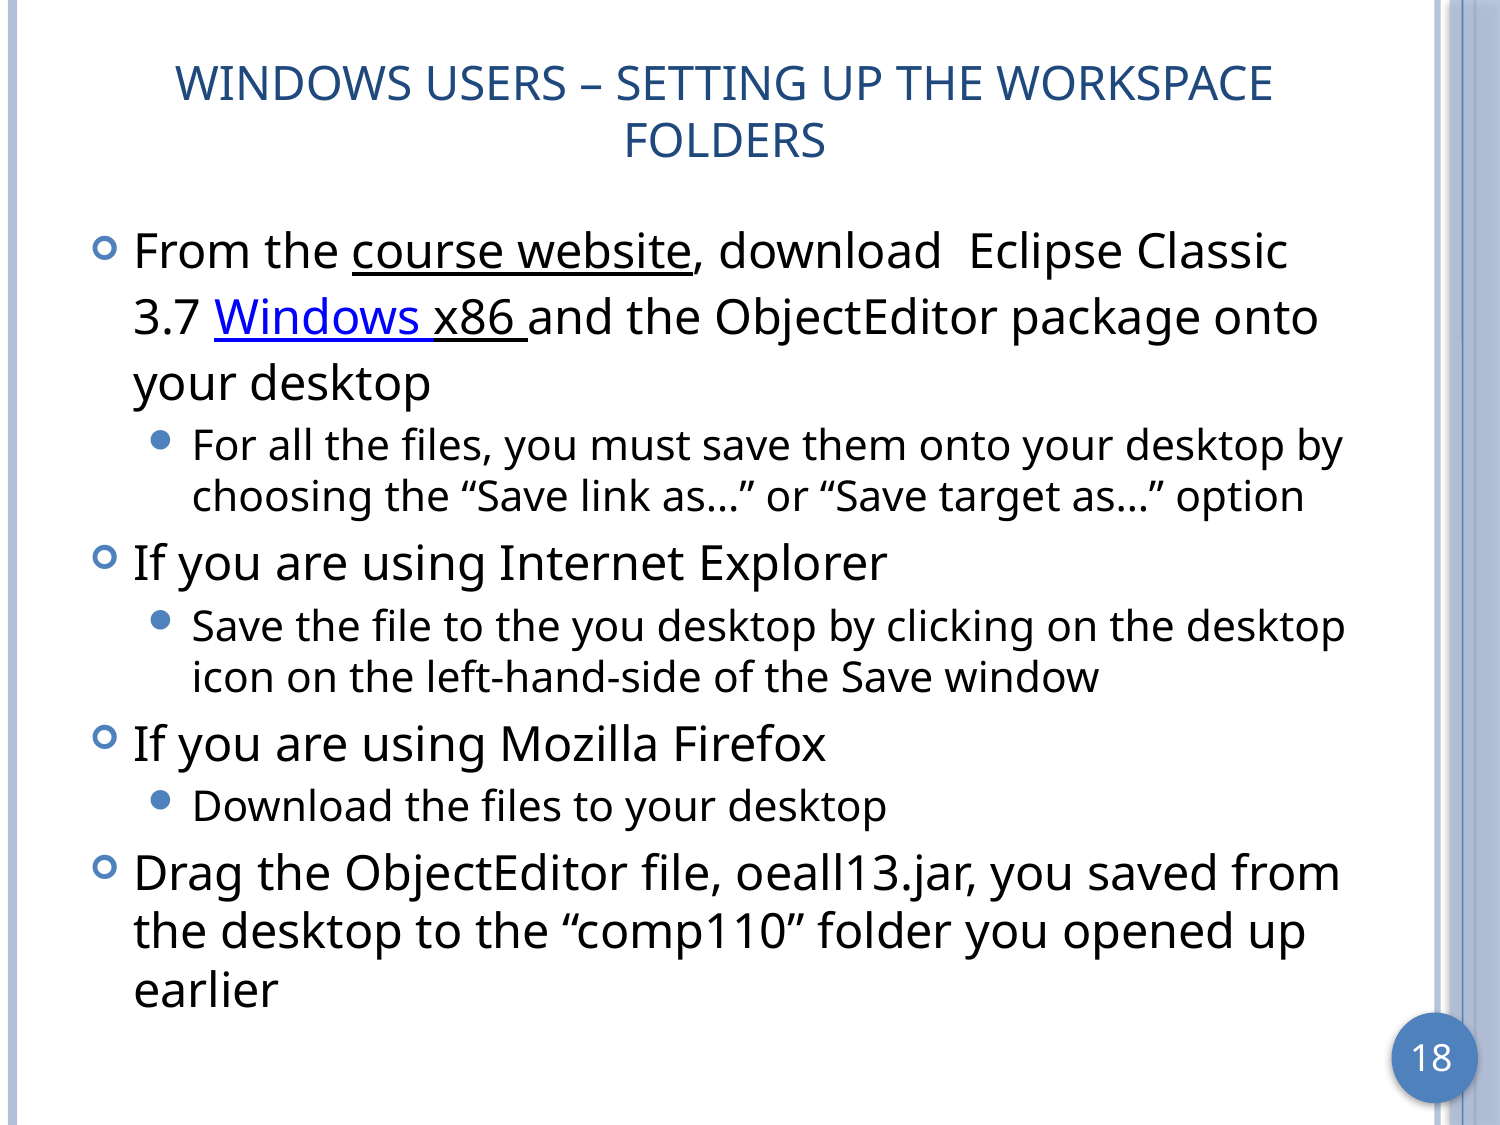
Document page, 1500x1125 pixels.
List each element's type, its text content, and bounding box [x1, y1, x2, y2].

list From the course website, download Eclipse Classic 3.7 Windows x86 and the ObjectEditor package onto your desktop For all the files, you must save them onto your desktop by choosing the “Save link as…” or “Save target as…” option If you are using Internet Explorer Save the file to the you desktop by clicking on the desktop icon on the left-hand-side of the Save window If you are using Mozilla Firefox Download the files to your desktop Drag the ObjectEditor file, oeall13.jar, you saved from the desktop to the “comp110” folder you opened up earlier [75, 212, 1375, 1062]
title Windows Users – Setting up the Workspace Folders [75, 45, 1375, 175]
